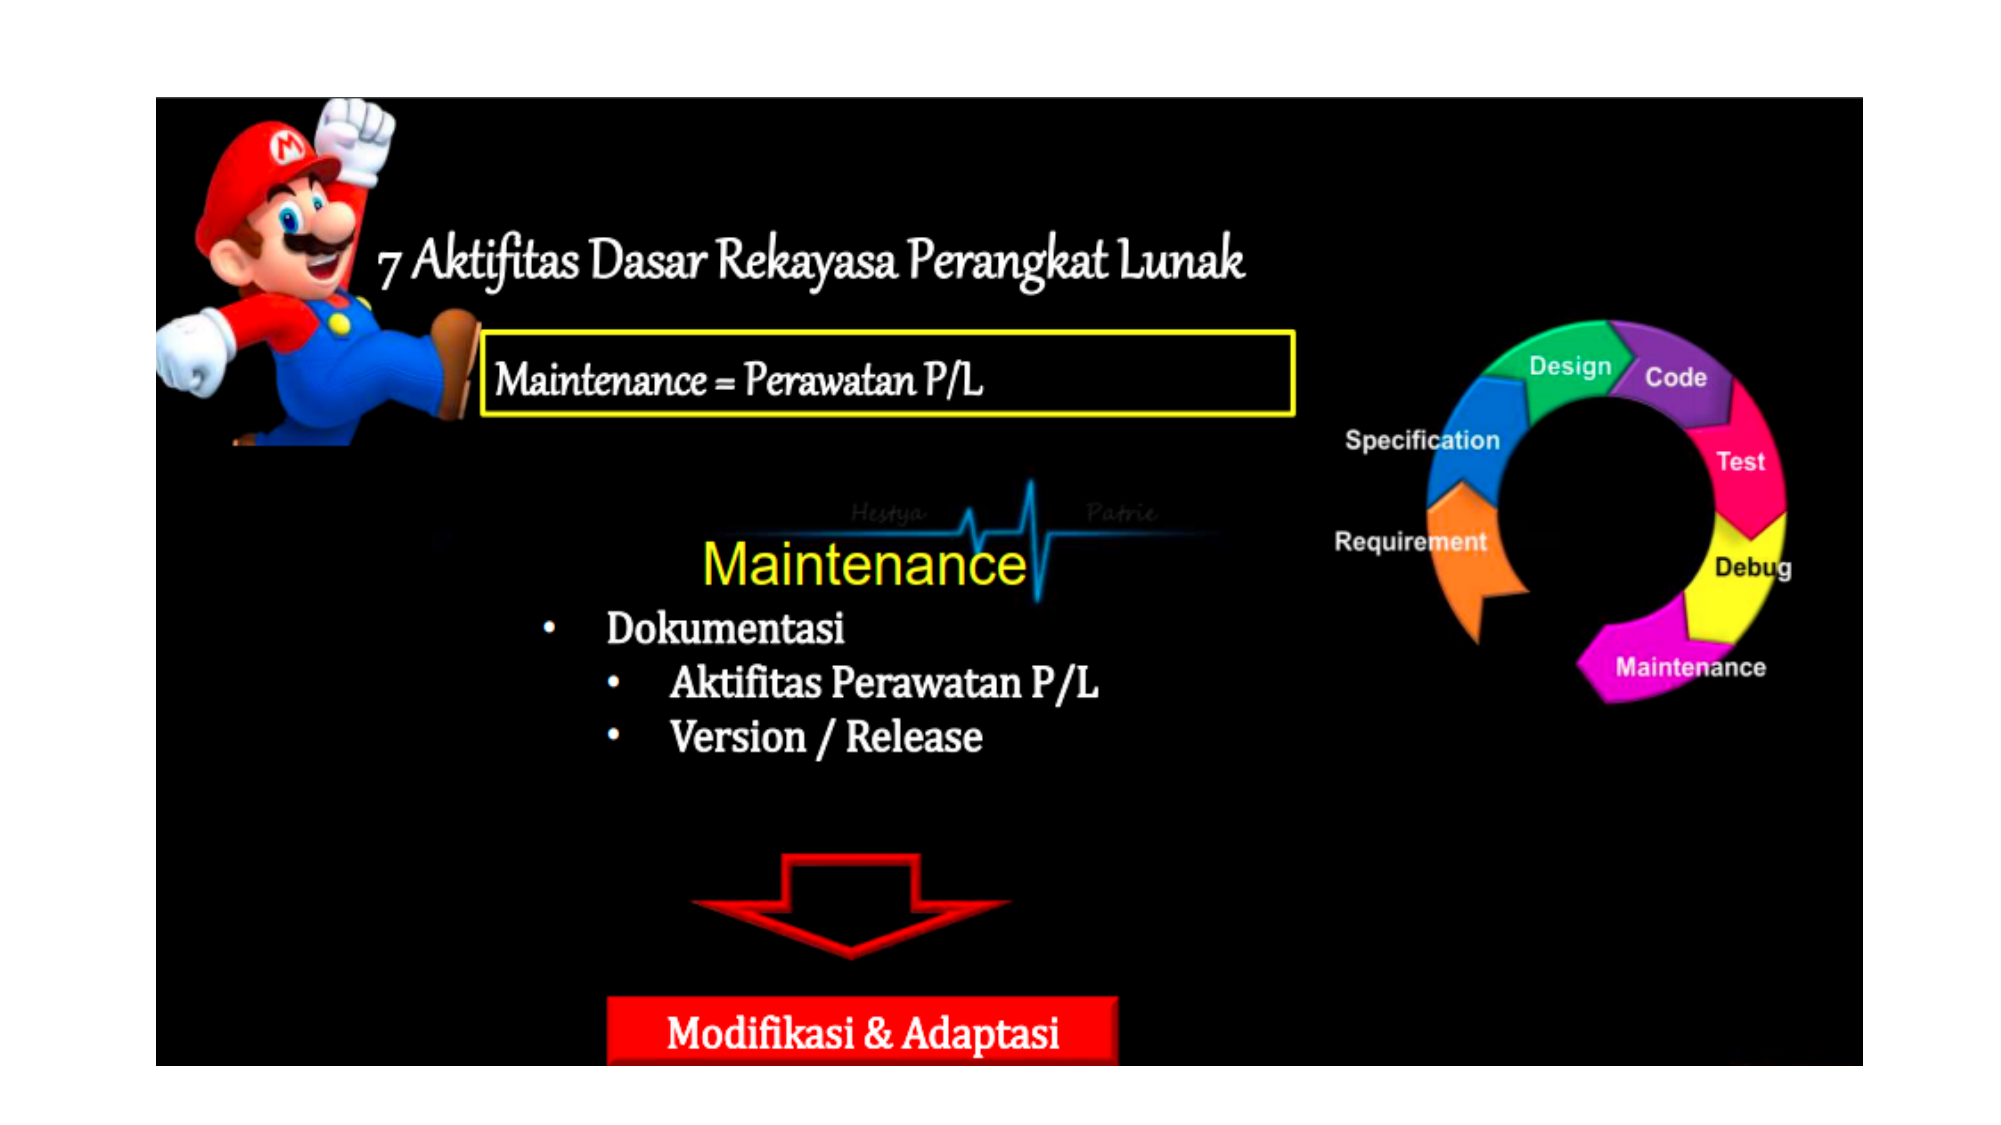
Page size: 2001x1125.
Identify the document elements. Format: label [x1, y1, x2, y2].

list [156, 97, 1863, 1066]
